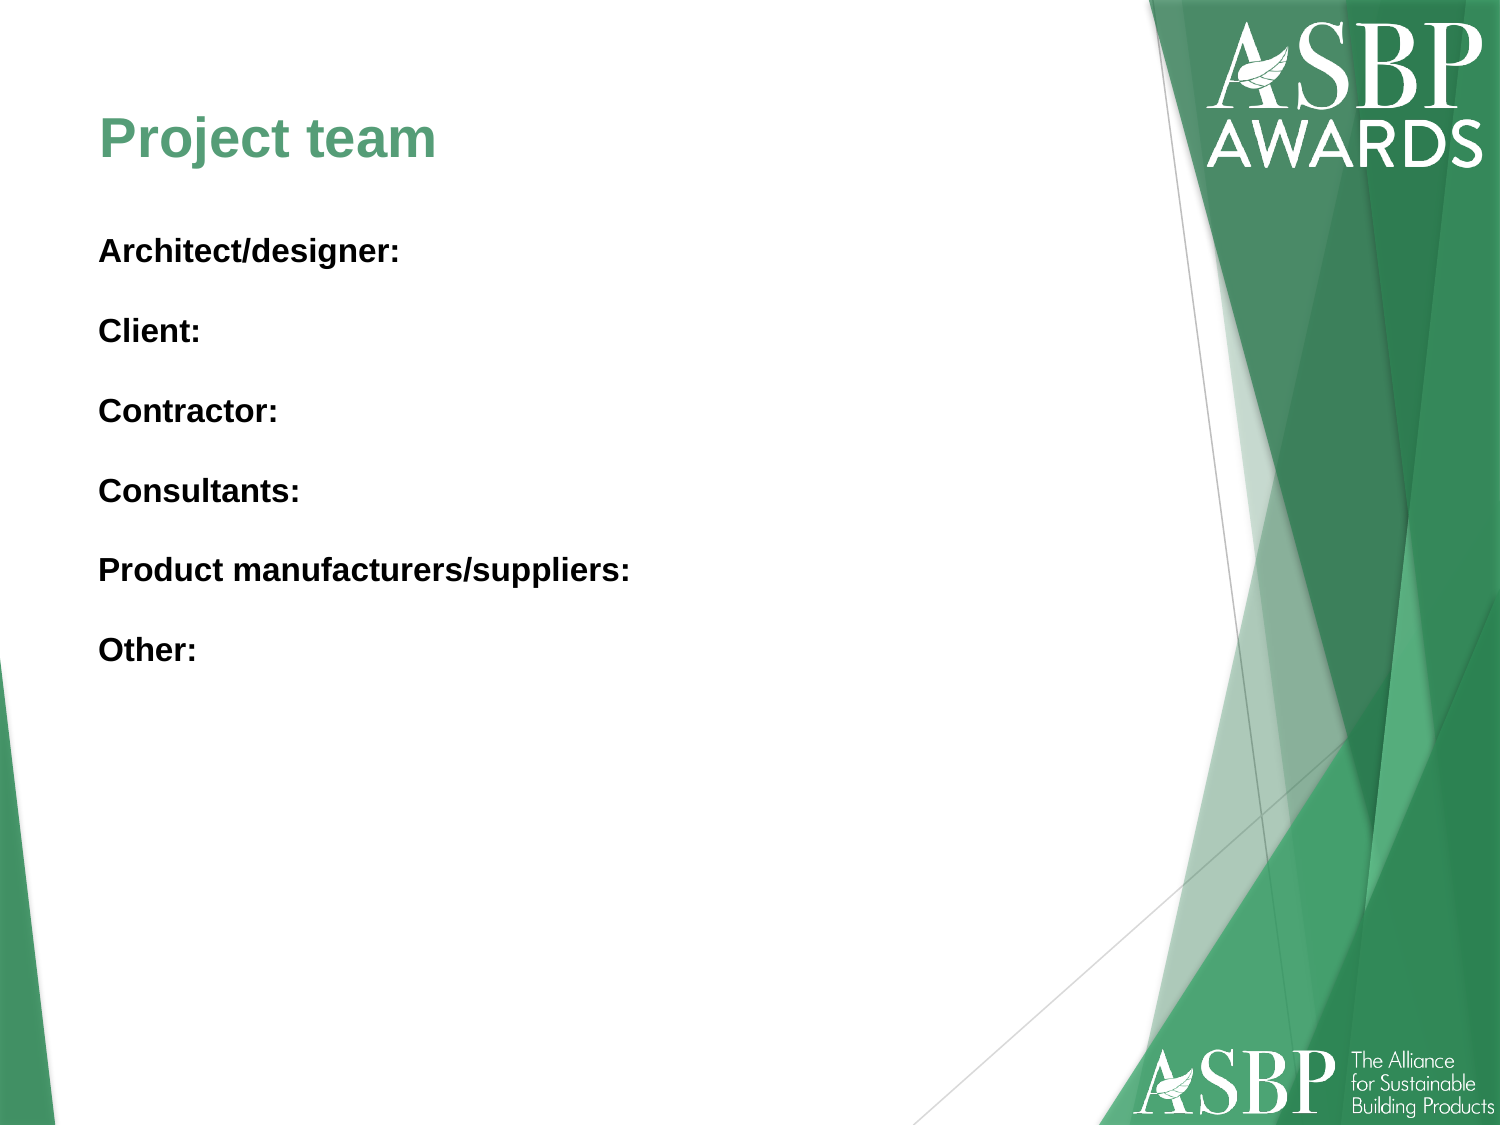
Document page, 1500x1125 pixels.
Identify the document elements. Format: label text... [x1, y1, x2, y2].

picture [1201, 16, 1488, 173]
text_box Architect/designer: Client: Contractor: Consultants: Product manufacturers/suppliers: Other: [83, 221, 1221, 676]
picture [1133, 1049, 1494, 1118]
